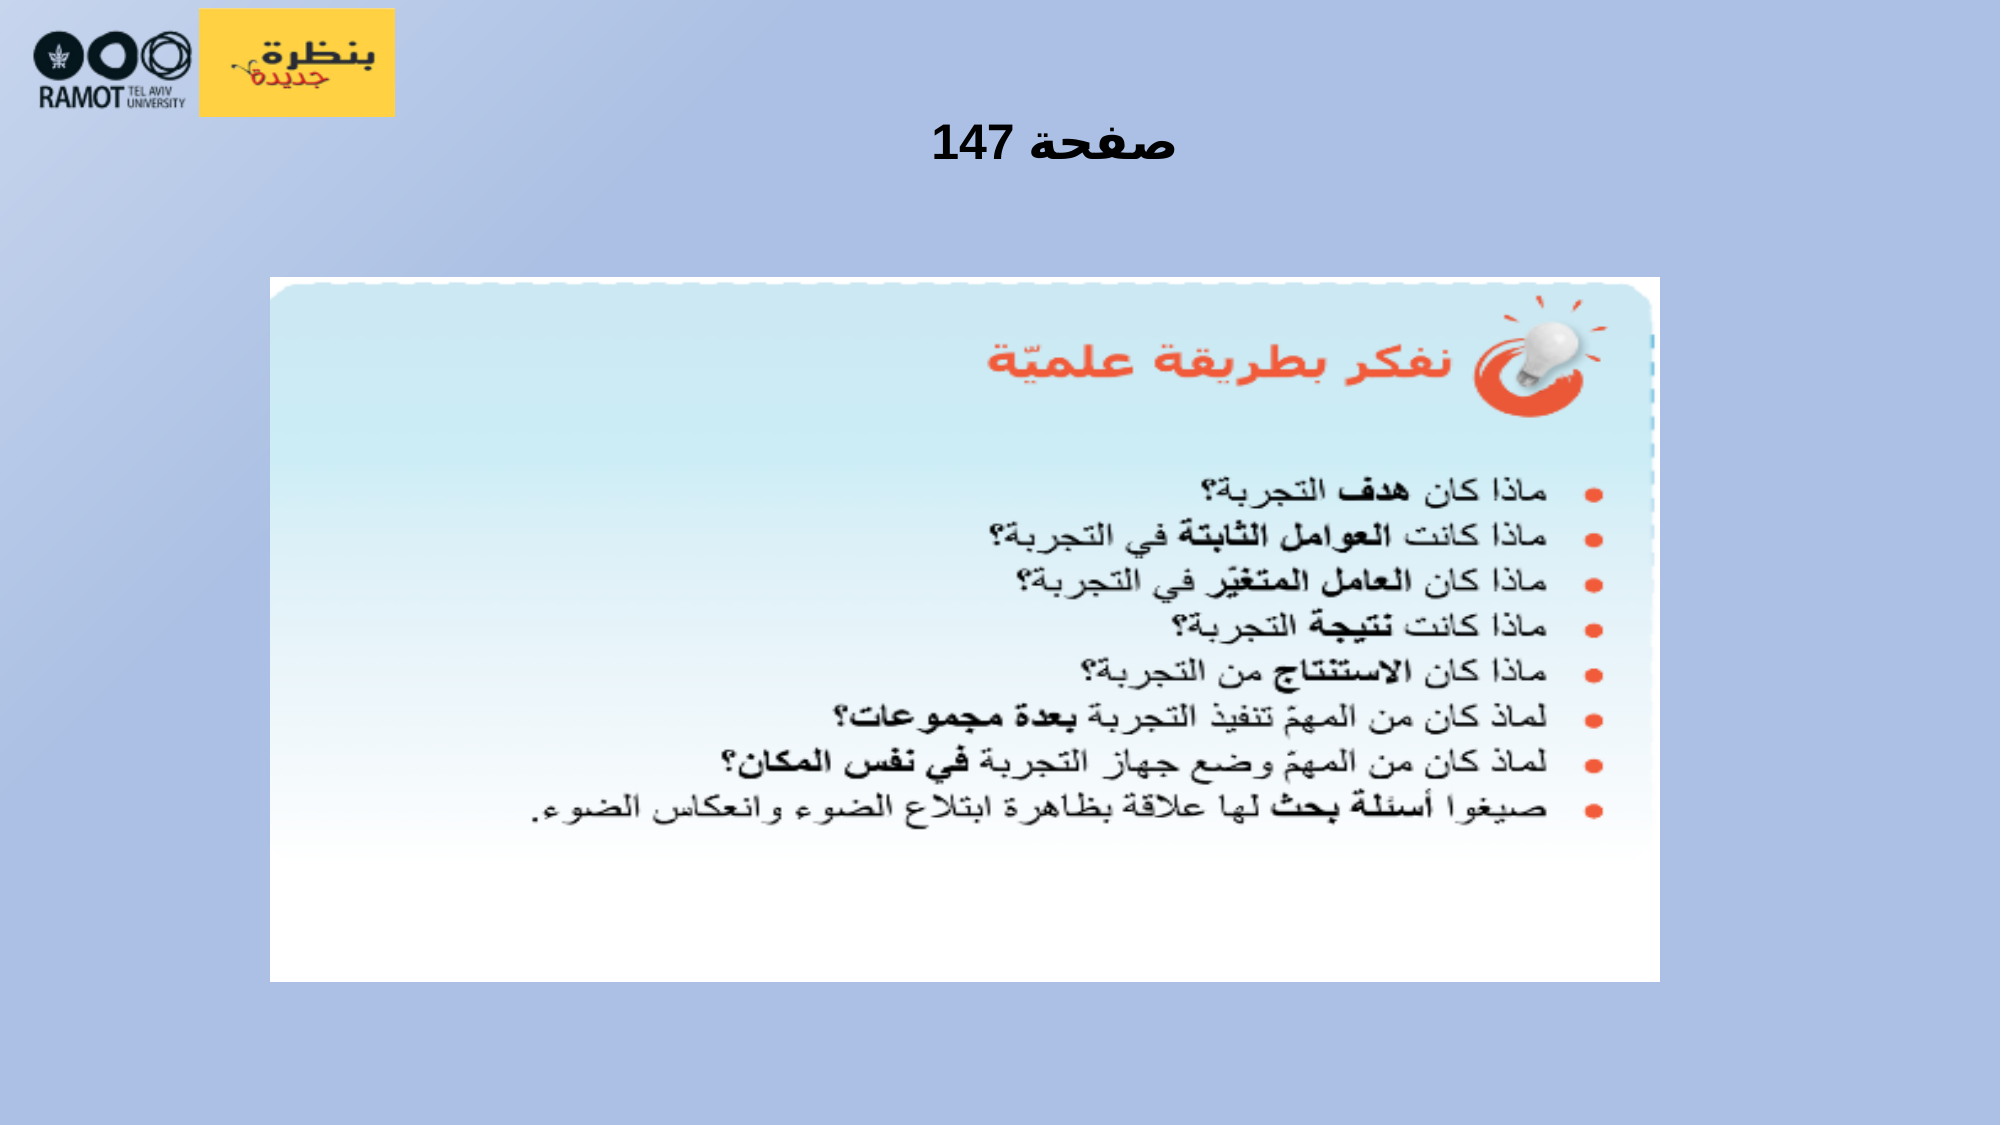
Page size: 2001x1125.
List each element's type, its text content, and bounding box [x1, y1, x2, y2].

text_box صفحة 147 [780, 102, 1194, 178]
picture [270, 277, 1660, 982]
picture [26, 8, 395, 117]
